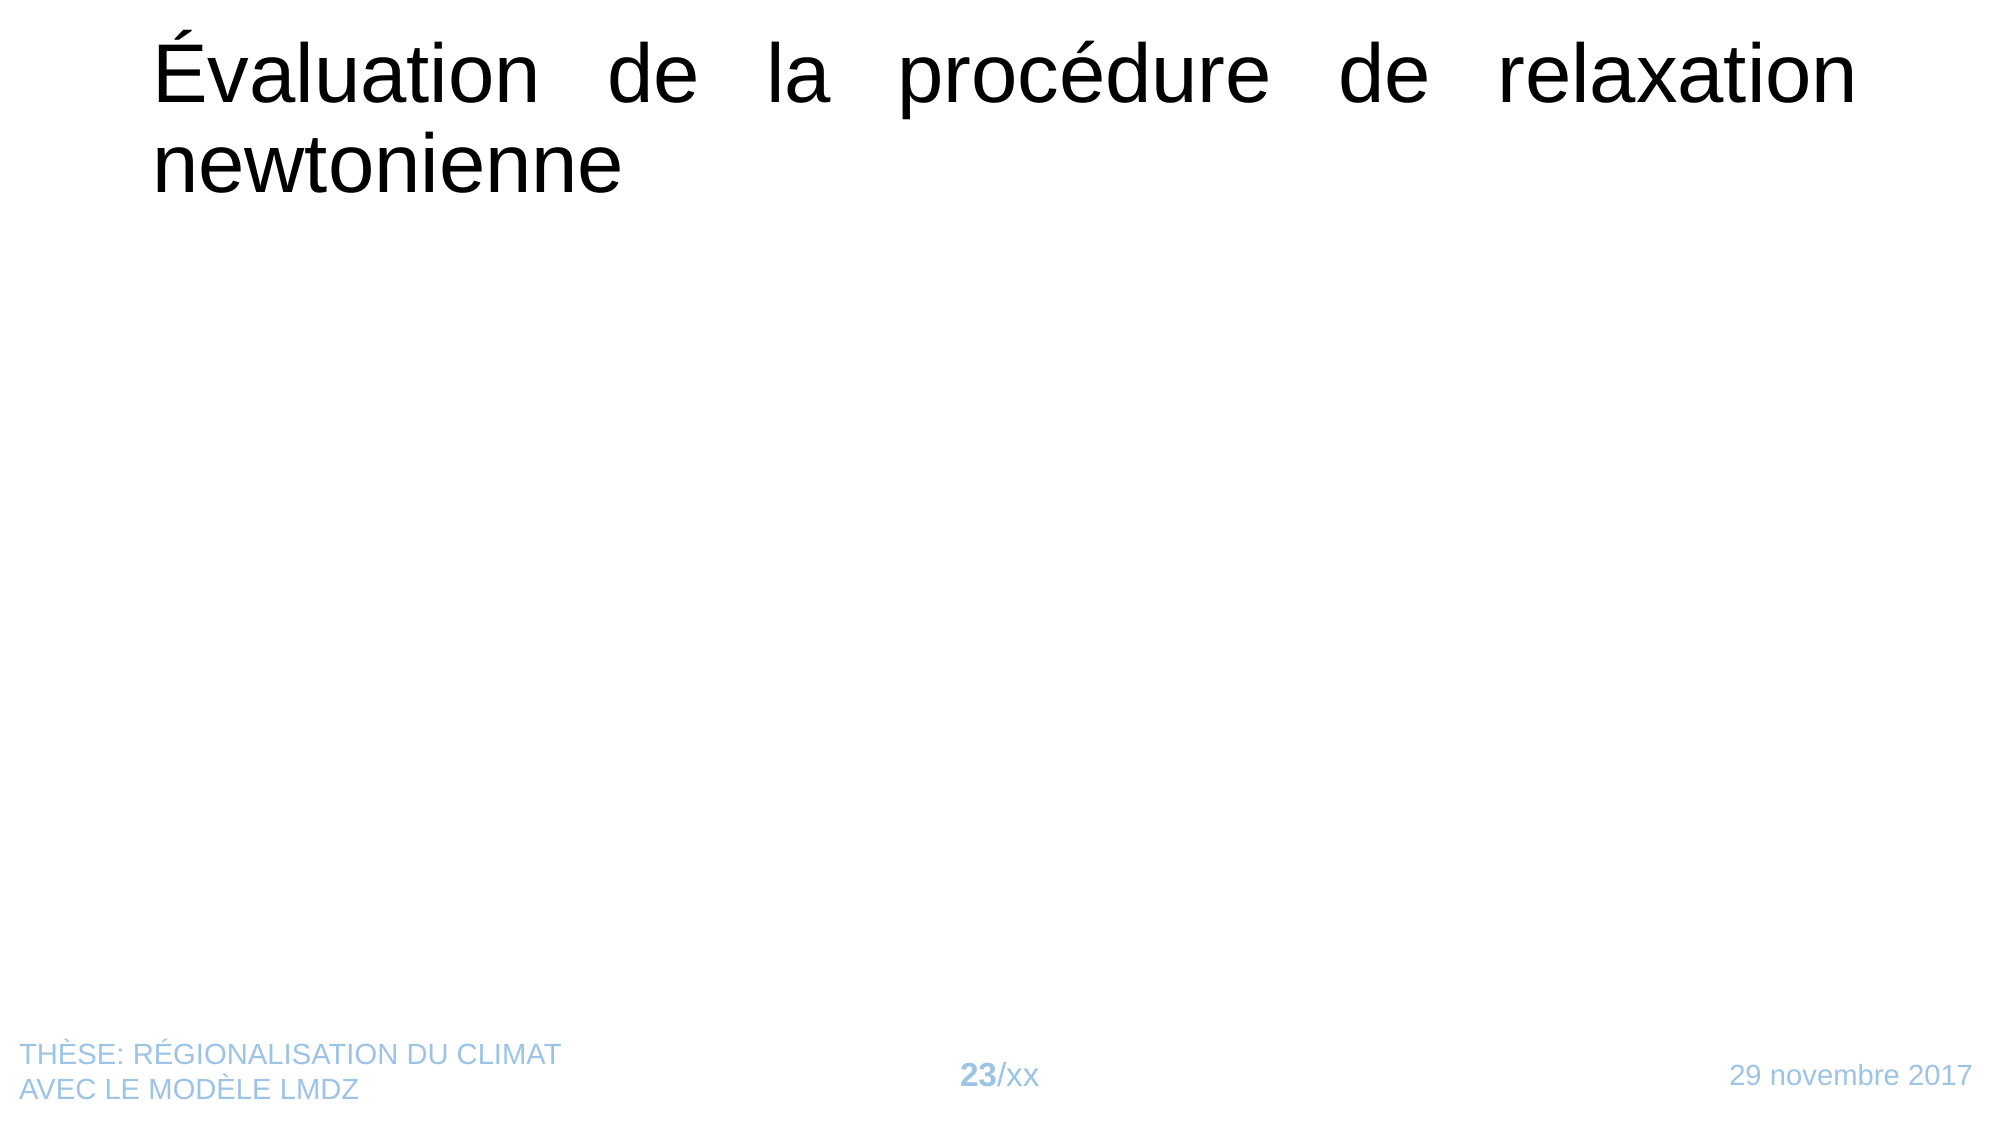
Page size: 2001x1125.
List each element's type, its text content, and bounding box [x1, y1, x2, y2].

slide_number 23/xx [774, 1043, 1225, 1104]
text_box Thèse: Régionalisation du climat avec le modèle LMDz [4, 1030, 587, 1112]
text_box 29 novembre 2017 [1546, 1043, 1997, 1104]
title Évaluation de la procédure de relaxation newtonienne [137, 30, 1875, 211]
